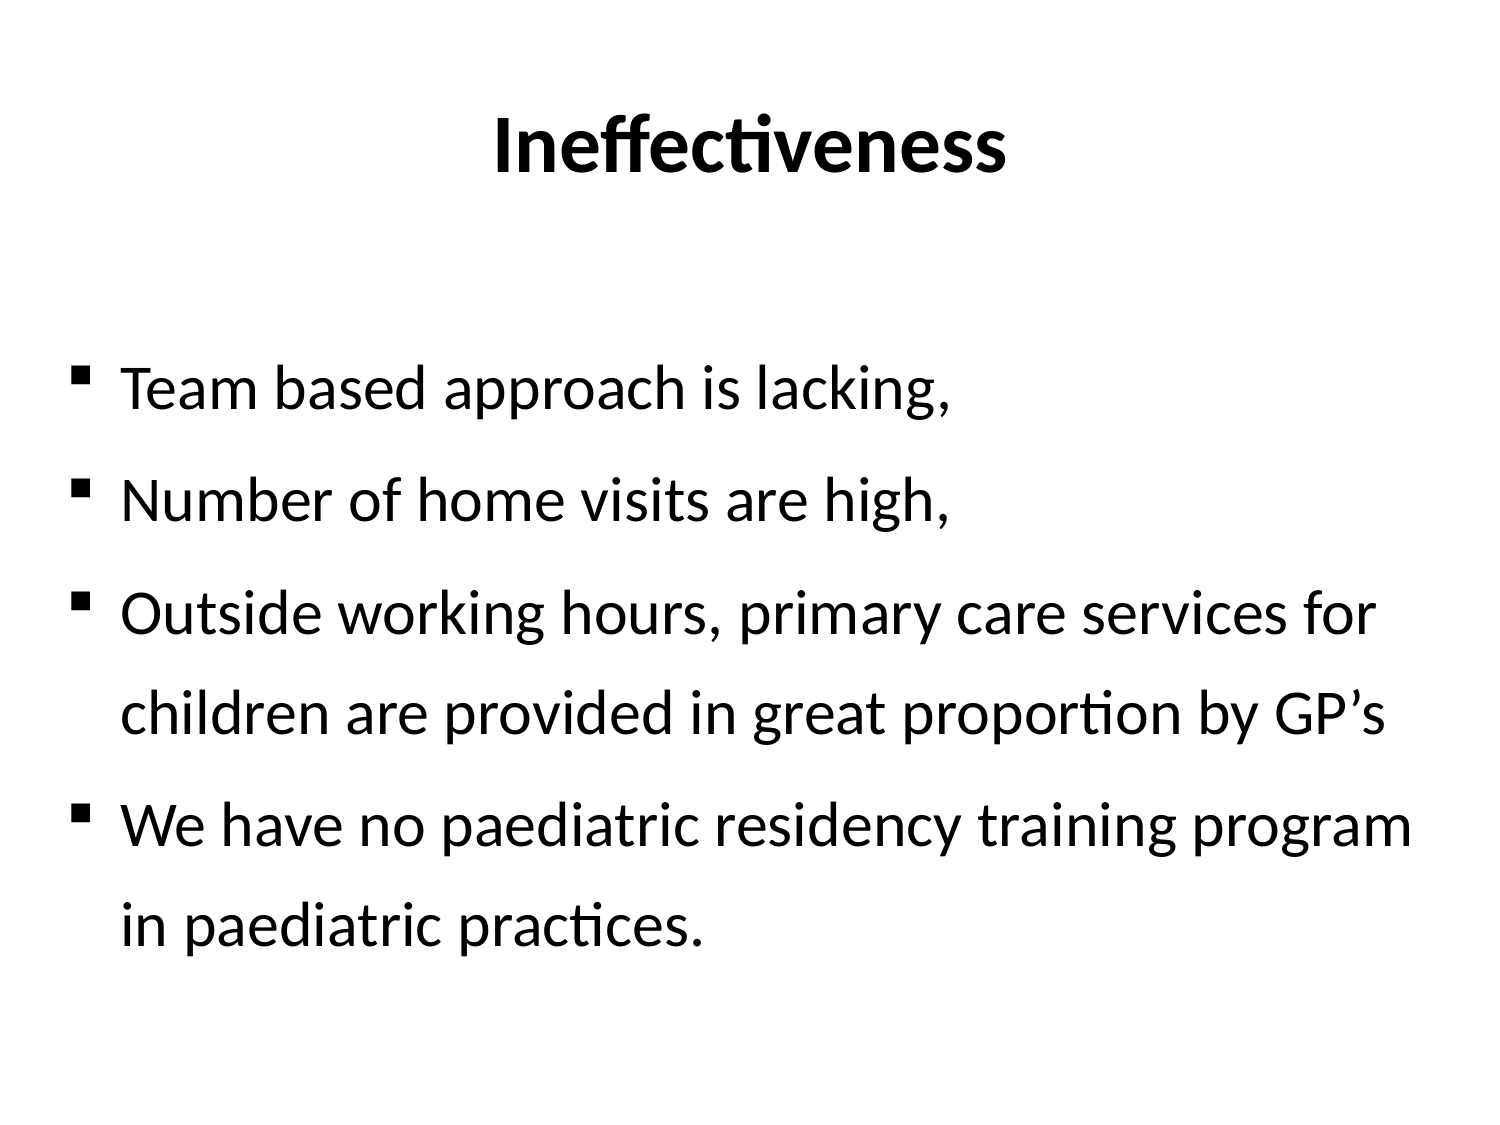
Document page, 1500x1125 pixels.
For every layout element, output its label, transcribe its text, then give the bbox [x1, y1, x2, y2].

list Team based approach is lacking, Number of home visits are high, Outside working hours, primary care services for children are provided in great proportion by GP’s We have no paediatric residency training program in paediatric practices. [51, 314, 1469, 974]
title Ineffectiveness [75, 45, 1425, 233]
